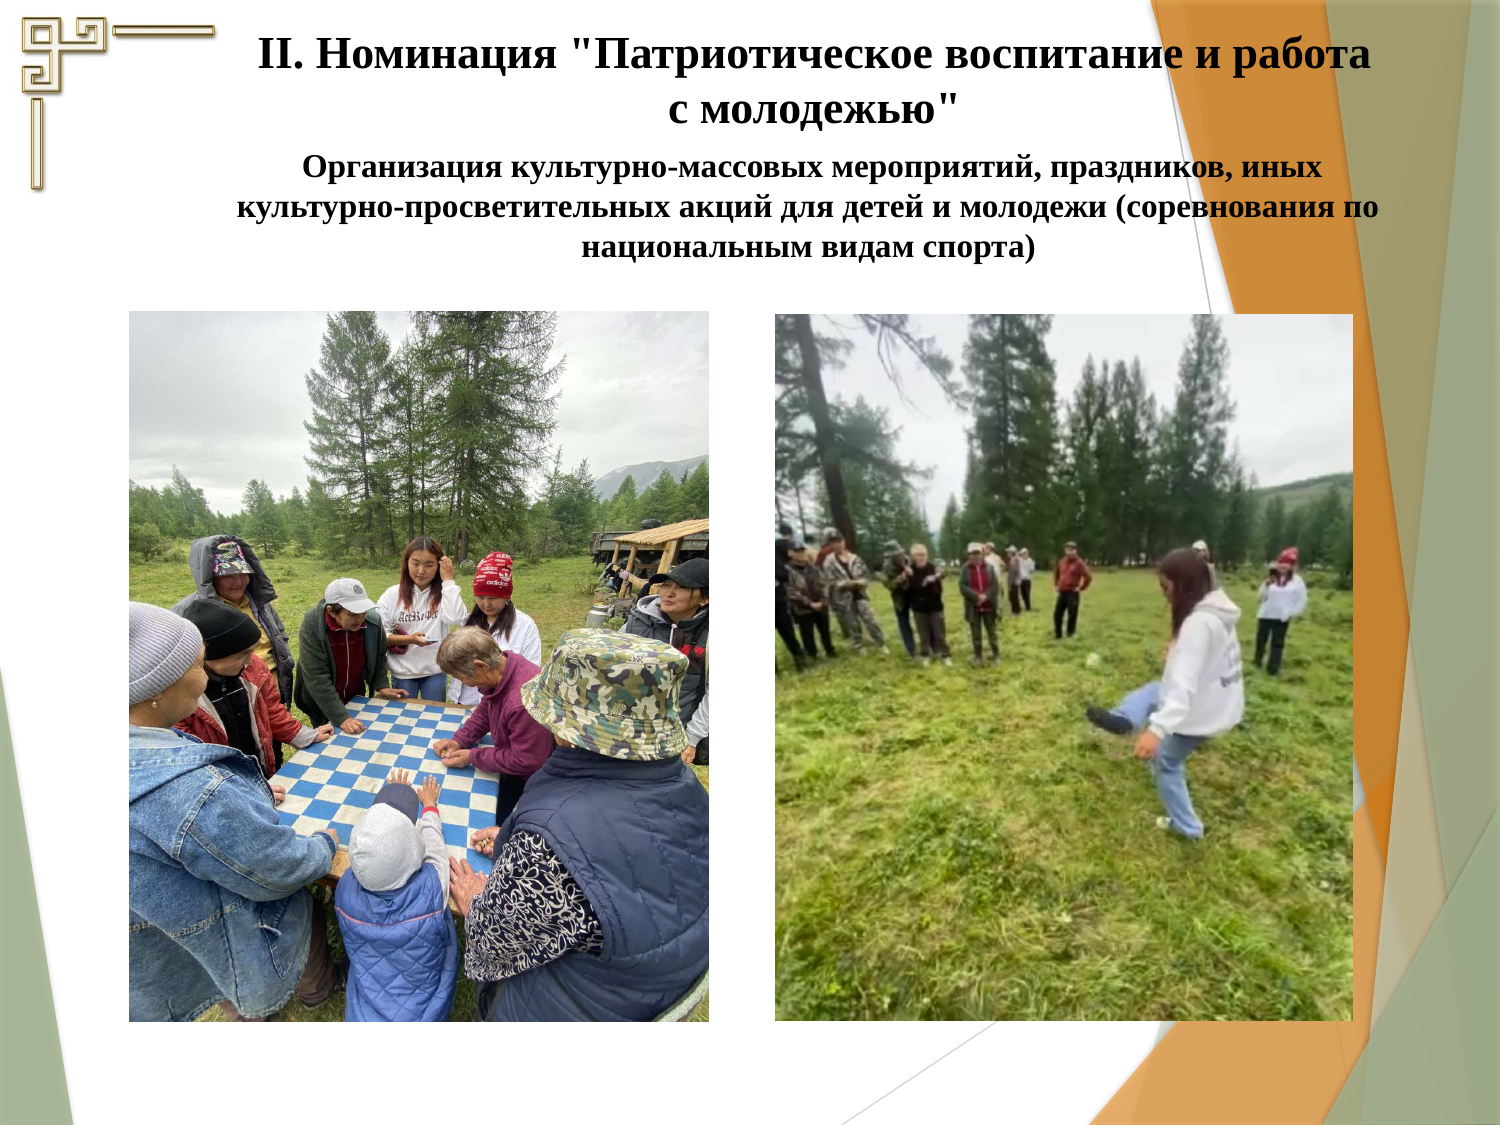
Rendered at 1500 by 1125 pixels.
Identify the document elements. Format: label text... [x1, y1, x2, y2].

text_box II. Номинация "Патриотическое воспитание и работа с молодежью" [247, 42, 1388, 114]
text_box Организация культурно-массовых мероприятий, праздников, иных культурно-просветительных акций для детей и молодежи (соревнования по национальным видам спорта) [206, 137, 1412, 268]
picture [129, 311, 709, 1023]
picture [774, 313, 1353, 1022]
picture [11, 5, 243, 221]
